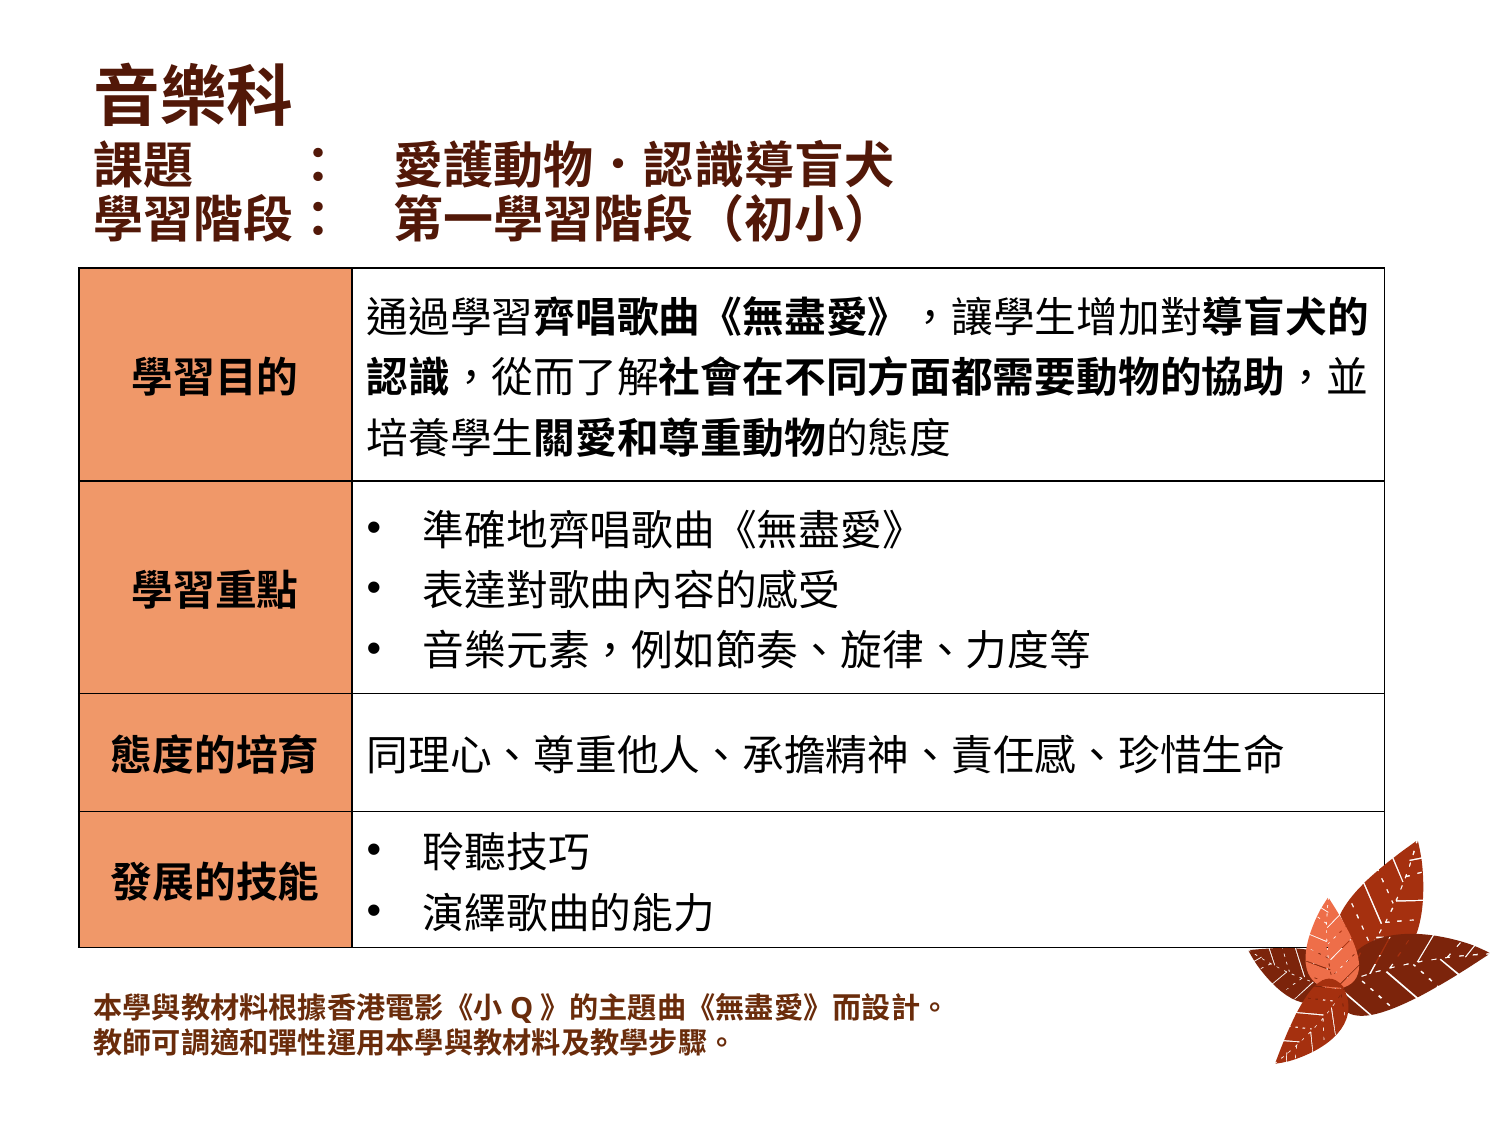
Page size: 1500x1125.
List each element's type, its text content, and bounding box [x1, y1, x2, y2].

text_box 本學與教材料根據香港電影《小Q》的主題曲《無盡愛》而設計。 教師可調適和彈性運用本學與教材料及教學步驟。 [78, 981, 984, 1067]
text_box 音樂科 [78, 52, 1397, 145]
table_header 學習目的 [80, 269, 351, 480]
table_cell 發展的技能 [80, 812, 351, 947]
table_cell 聆聽技巧 演繹歌曲的能力 [353, 812, 1384, 947]
table_cell 學習重點 [80, 482, 351, 693]
title 課題 ： 愛護動物．認識導盲犬 學習階段： 第一學習階段（初小） [78, 145, 1395, 266]
table_cell 準確地齊唱歌曲《無盡愛》 表達對歌曲內容的感受 音樂元素，例如節奏、旋律、力度等 [353, 482, 1384, 693]
table_cell 態度的培育 [80, 694, 351, 811]
table_header 通過學習齊唱歌曲《無盡愛》，讓學生增加對導盲犬的認識，從而了解社會在不同方面都需要動物的協助，並培養學生關愛和尊重動物的態度 [353, 269, 1384, 480]
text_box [1237, 892, 1476, 1031]
table_cell 同理心、尊重他人、承擔精神、責任感、珍惜生命 [353, 694, 1384, 811]
